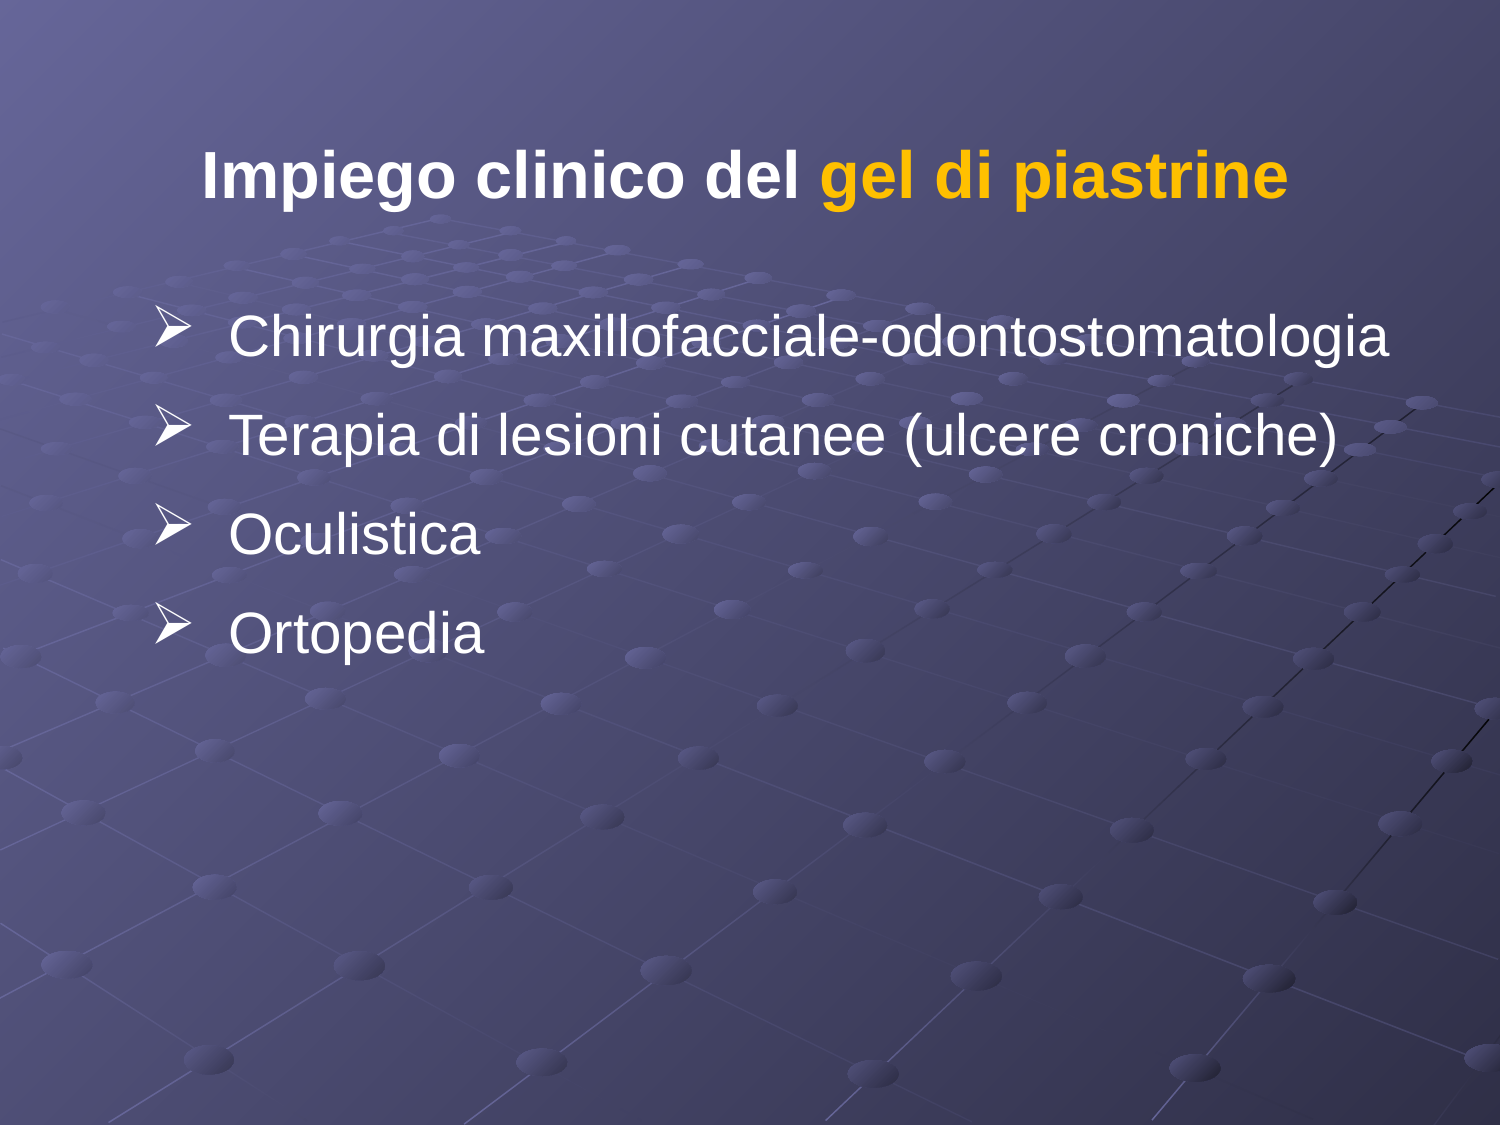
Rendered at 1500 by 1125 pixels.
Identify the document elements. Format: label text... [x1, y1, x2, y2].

text_box Impiego clinico del gel di piastrine [187, 124, 1306, 220]
text_box Chirurgia maxillofacciale-odontostomatologia Terapia di lesioni cutanee (ulcere croniche) Oculistica Ortopedia [135, 290, 1412, 673]
